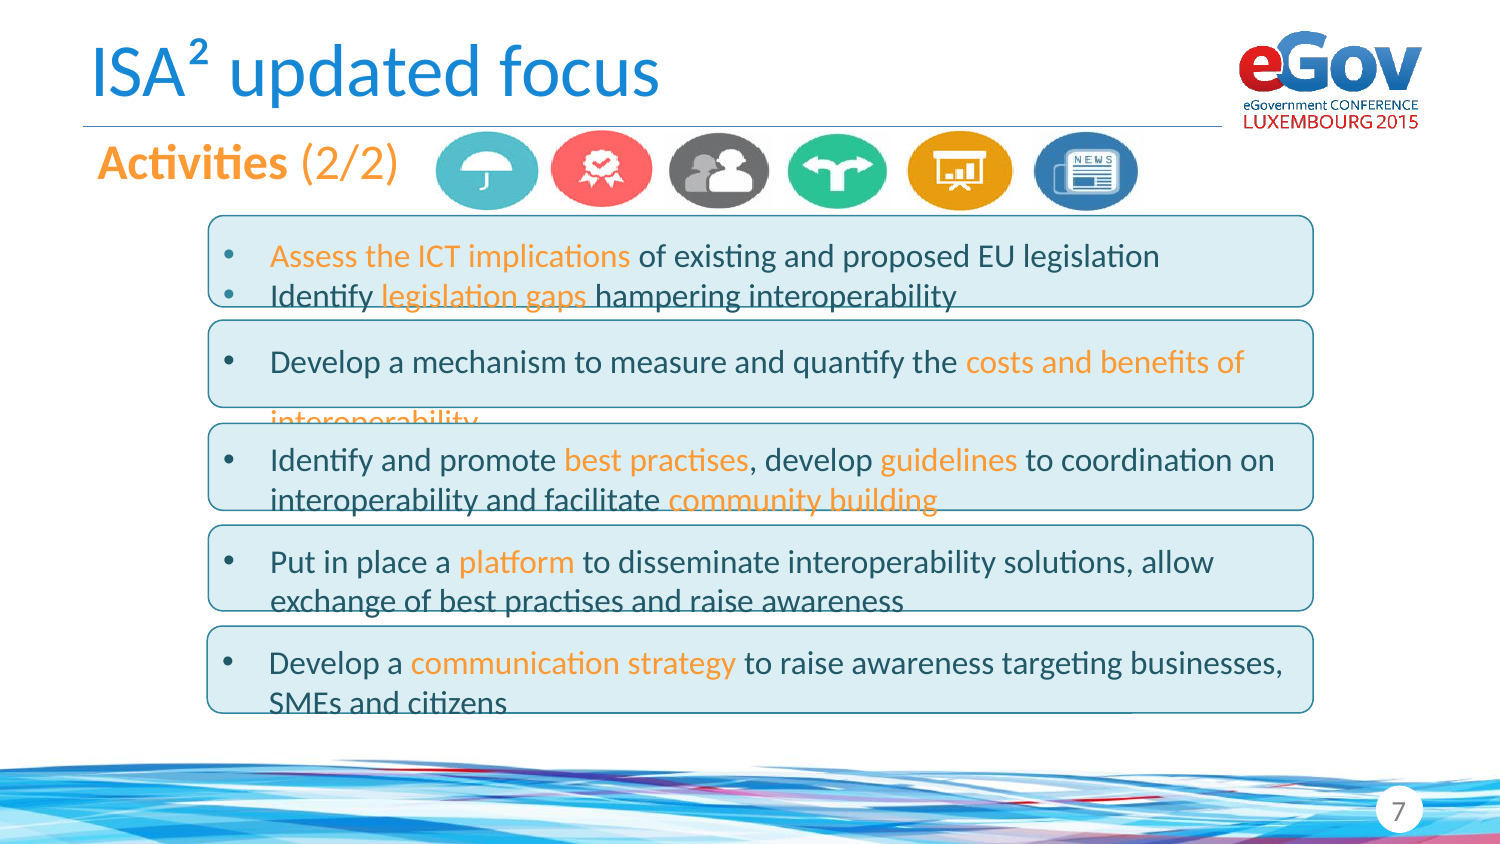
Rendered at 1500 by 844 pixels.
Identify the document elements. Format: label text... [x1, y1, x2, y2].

text_box Identify and promote best practises, develop guidelines to coordination on interoperability and facilitate community building [208, 431, 1314, 526]
title ISA² updated focus [75, 0, 1425, 138]
text_box [206, 526, 1314, 604]
text_box [205, 624, 1314, 707]
text_box Assess the ICT implications of existing and proposed EU legislation Identify legislation gaps hampering interoperability [208, 226, 1314, 312]
text_box Develop a communication strategy to raise awareness targeting businesses, SMEs and citizens [207, 633, 1314, 729]
text_box Activities (2/2) [82, 129, 424, 190]
text_box [206, 213, 1316, 300]
text_box [206, 421, 1316, 504]
text_box Develop a mechanism to measure and quantify the costs and benefits of interoperability [208, 312, 1314, 429]
picture [0, 0, 1500, 844]
text_box 7 [1313, 787, 1485, 832]
text_box Put in place a platform to disseminate interoperability solutions, allow exchange of best practises and raise awareness [208, 532, 1314, 627]
